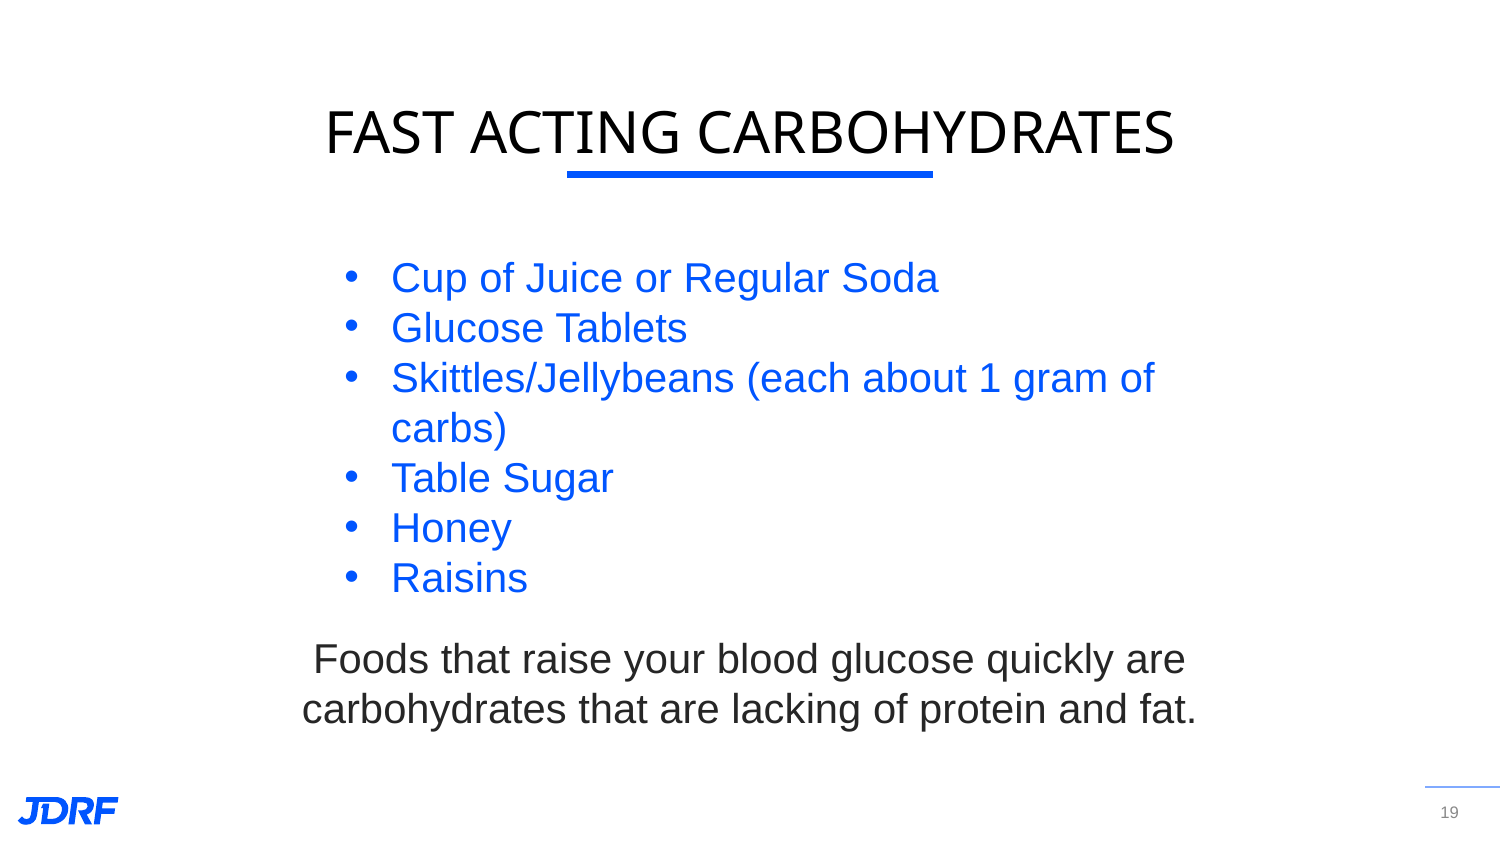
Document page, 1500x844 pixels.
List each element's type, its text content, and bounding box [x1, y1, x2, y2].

slide_number 19 [1426, 789, 1491, 835]
title FAST ACTING CARBOHYDRATES [75, 32, 1425, 173]
text_box Cup of Juice or Regular Soda Glucose Tablets Skittles/Jellybeans (each about 1 gram of carbs) Table Sugar Honey Raisins [329, 243, 1240, 624]
text_box Foods that raise your blood glucose quickly are carbohydrates that are lacking of protein and fat. [217, 624, 1283, 740]
